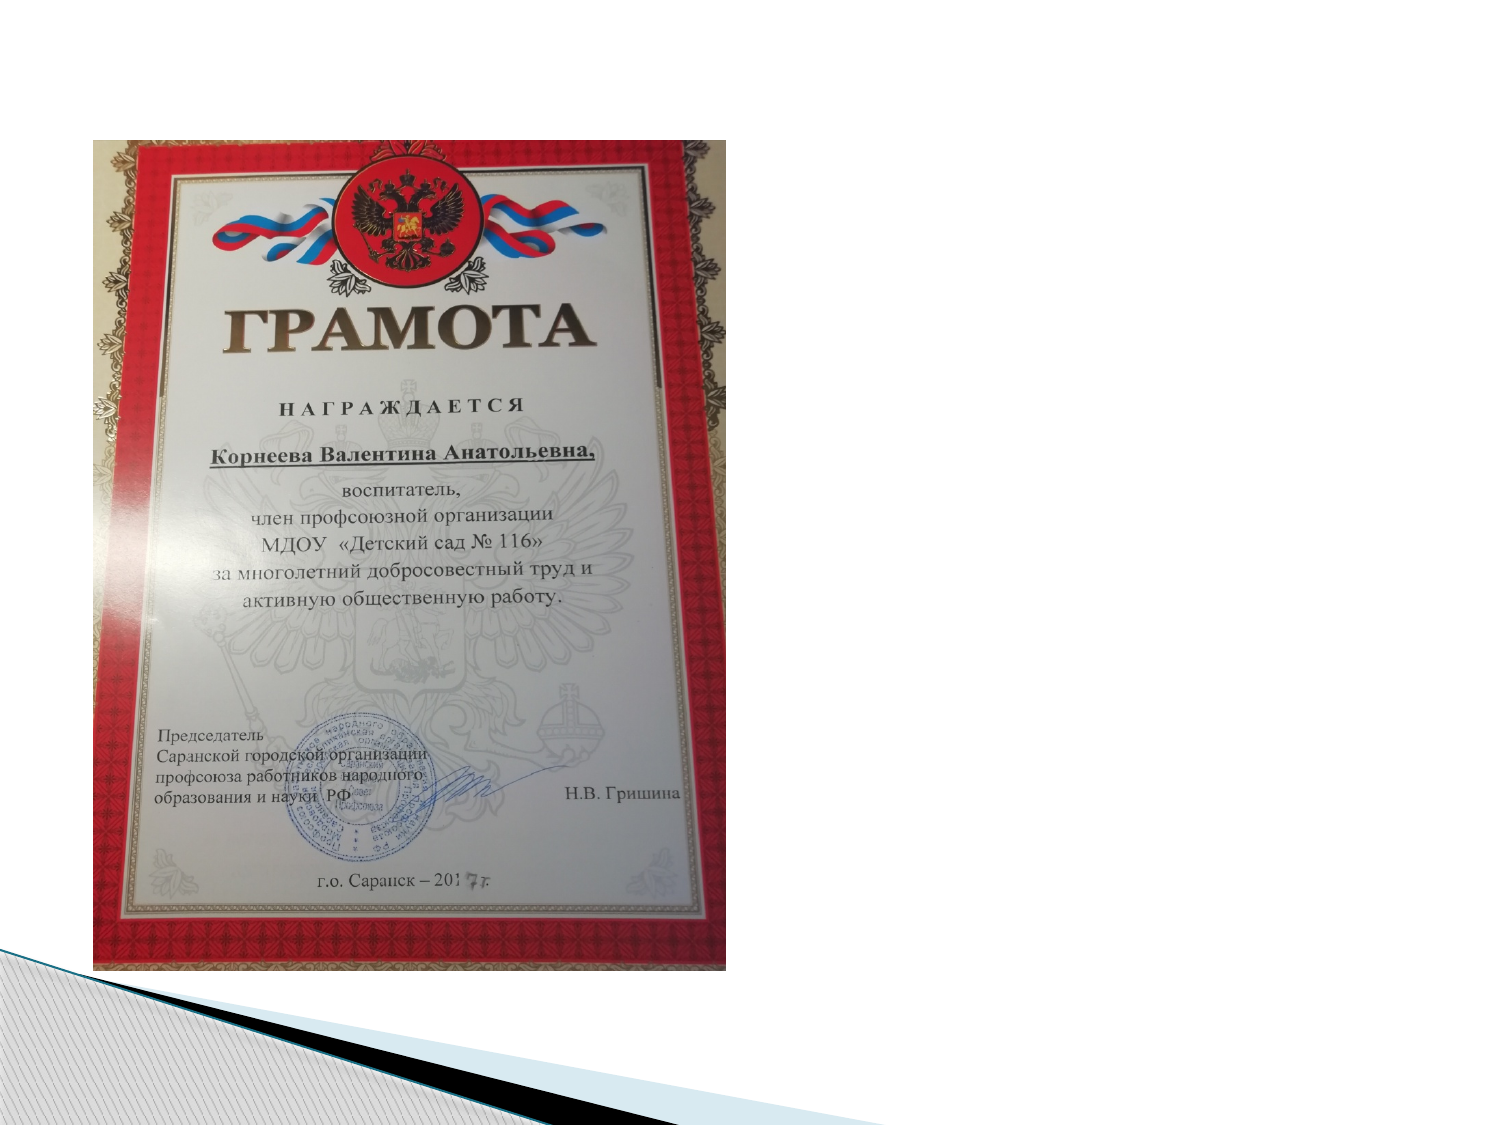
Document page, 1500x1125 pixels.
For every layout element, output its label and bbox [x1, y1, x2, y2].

picture [93, 140, 726, 971]
